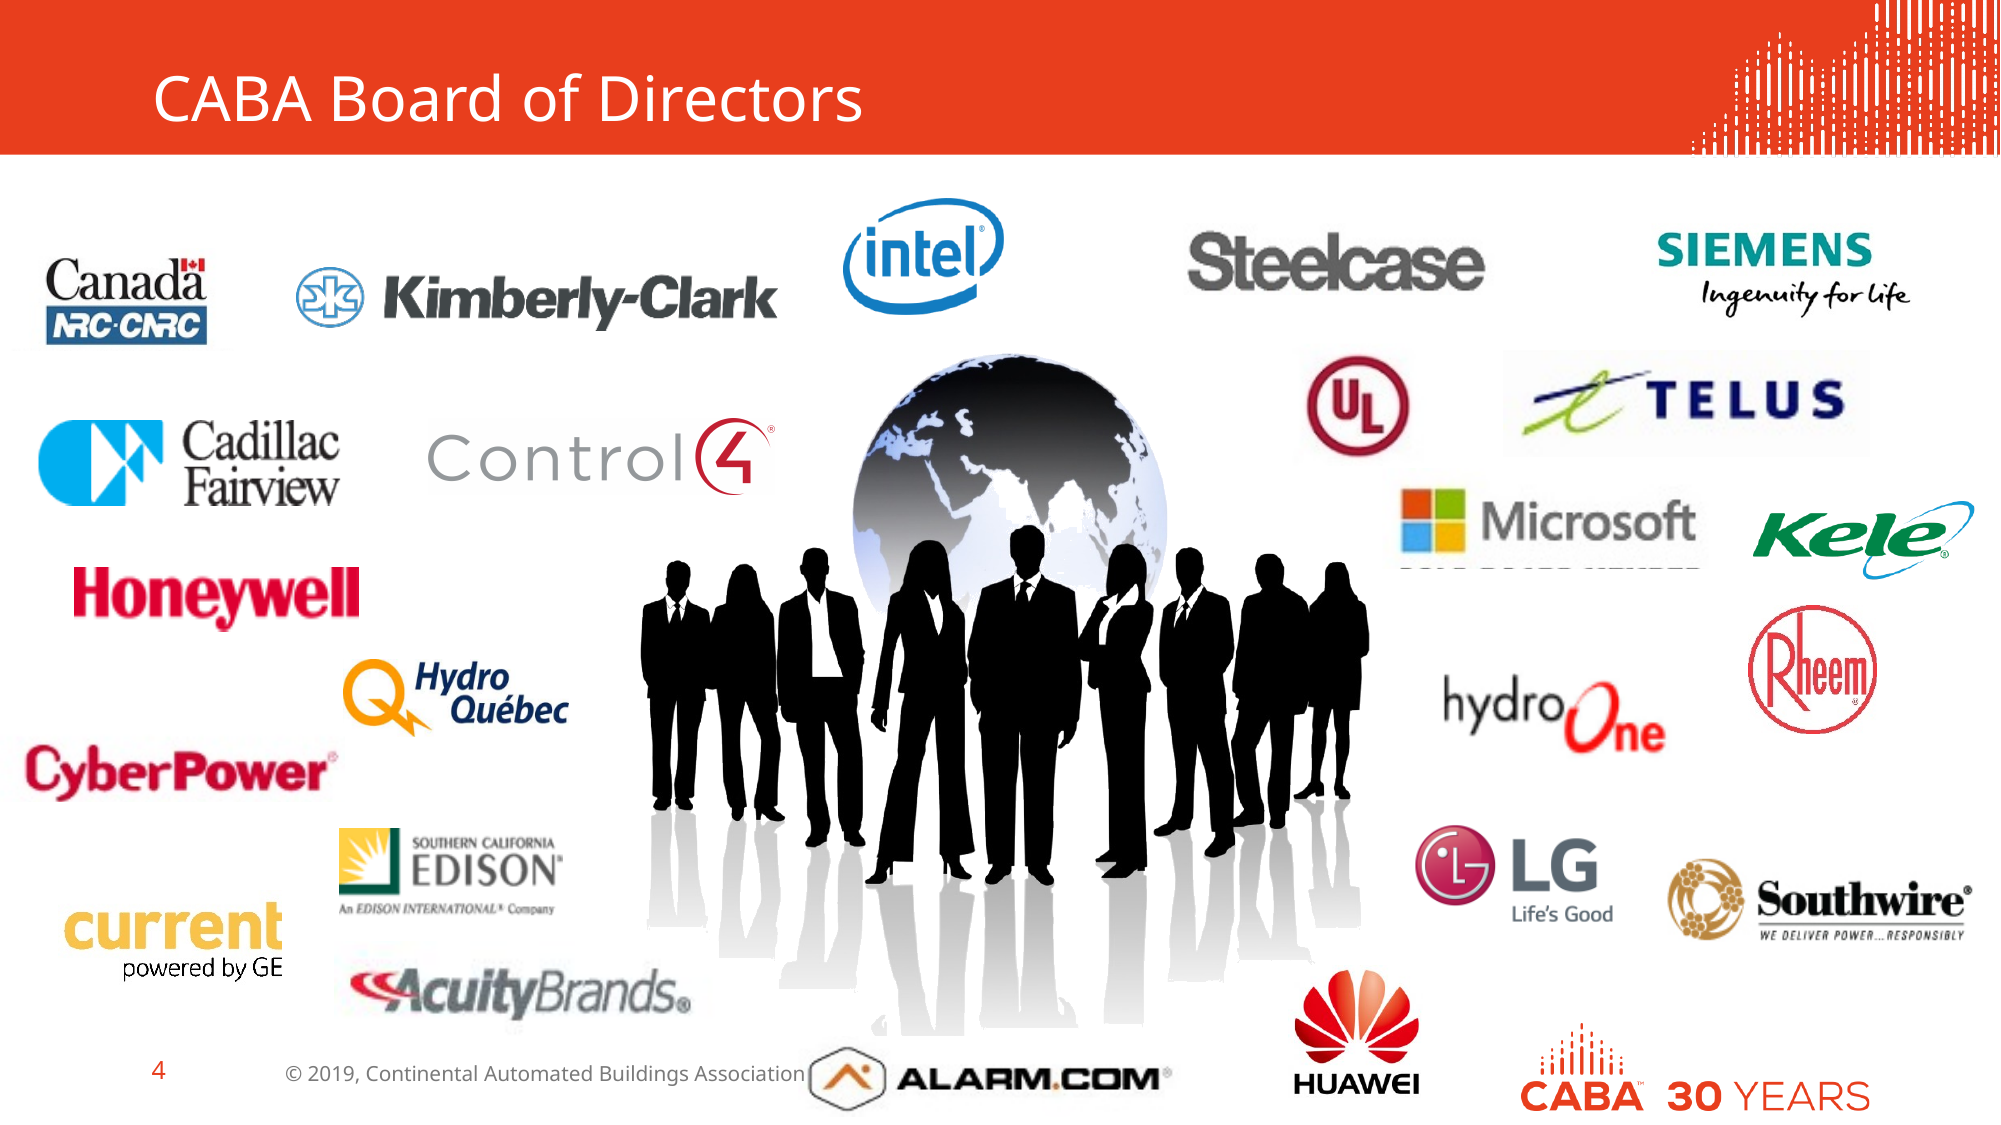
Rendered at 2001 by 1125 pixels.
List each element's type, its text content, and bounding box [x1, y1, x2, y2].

picture [58, 890, 282, 990]
picture [296, 267, 778, 331]
picture [1503, 350, 1870, 457]
picture [0, 335, 1724, 1117]
picture [11, 247, 243, 351]
picture [74, 567, 359, 632]
title CABA Board of Directors [137, 59, 1265, 134]
picture [92, 420, 346, 506]
picture [1651, 215, 1918, 328]
picture [1652, 853, 1981, 959]
picture [1521, 1023, 1870, 1111]
picture [843, 198, 1004, 315]
picture [1736, 483, 1988, 586]
slide_number 4 [136, 1042, 239, 1101]
picture [35, 420, 71, 506]
picture [1748, 605, 1877, 734]
picture [1183, 223, 1495, 295]
footer © 2019, Continental Automated Buildings Association [270, 1042, 797, 1103]
